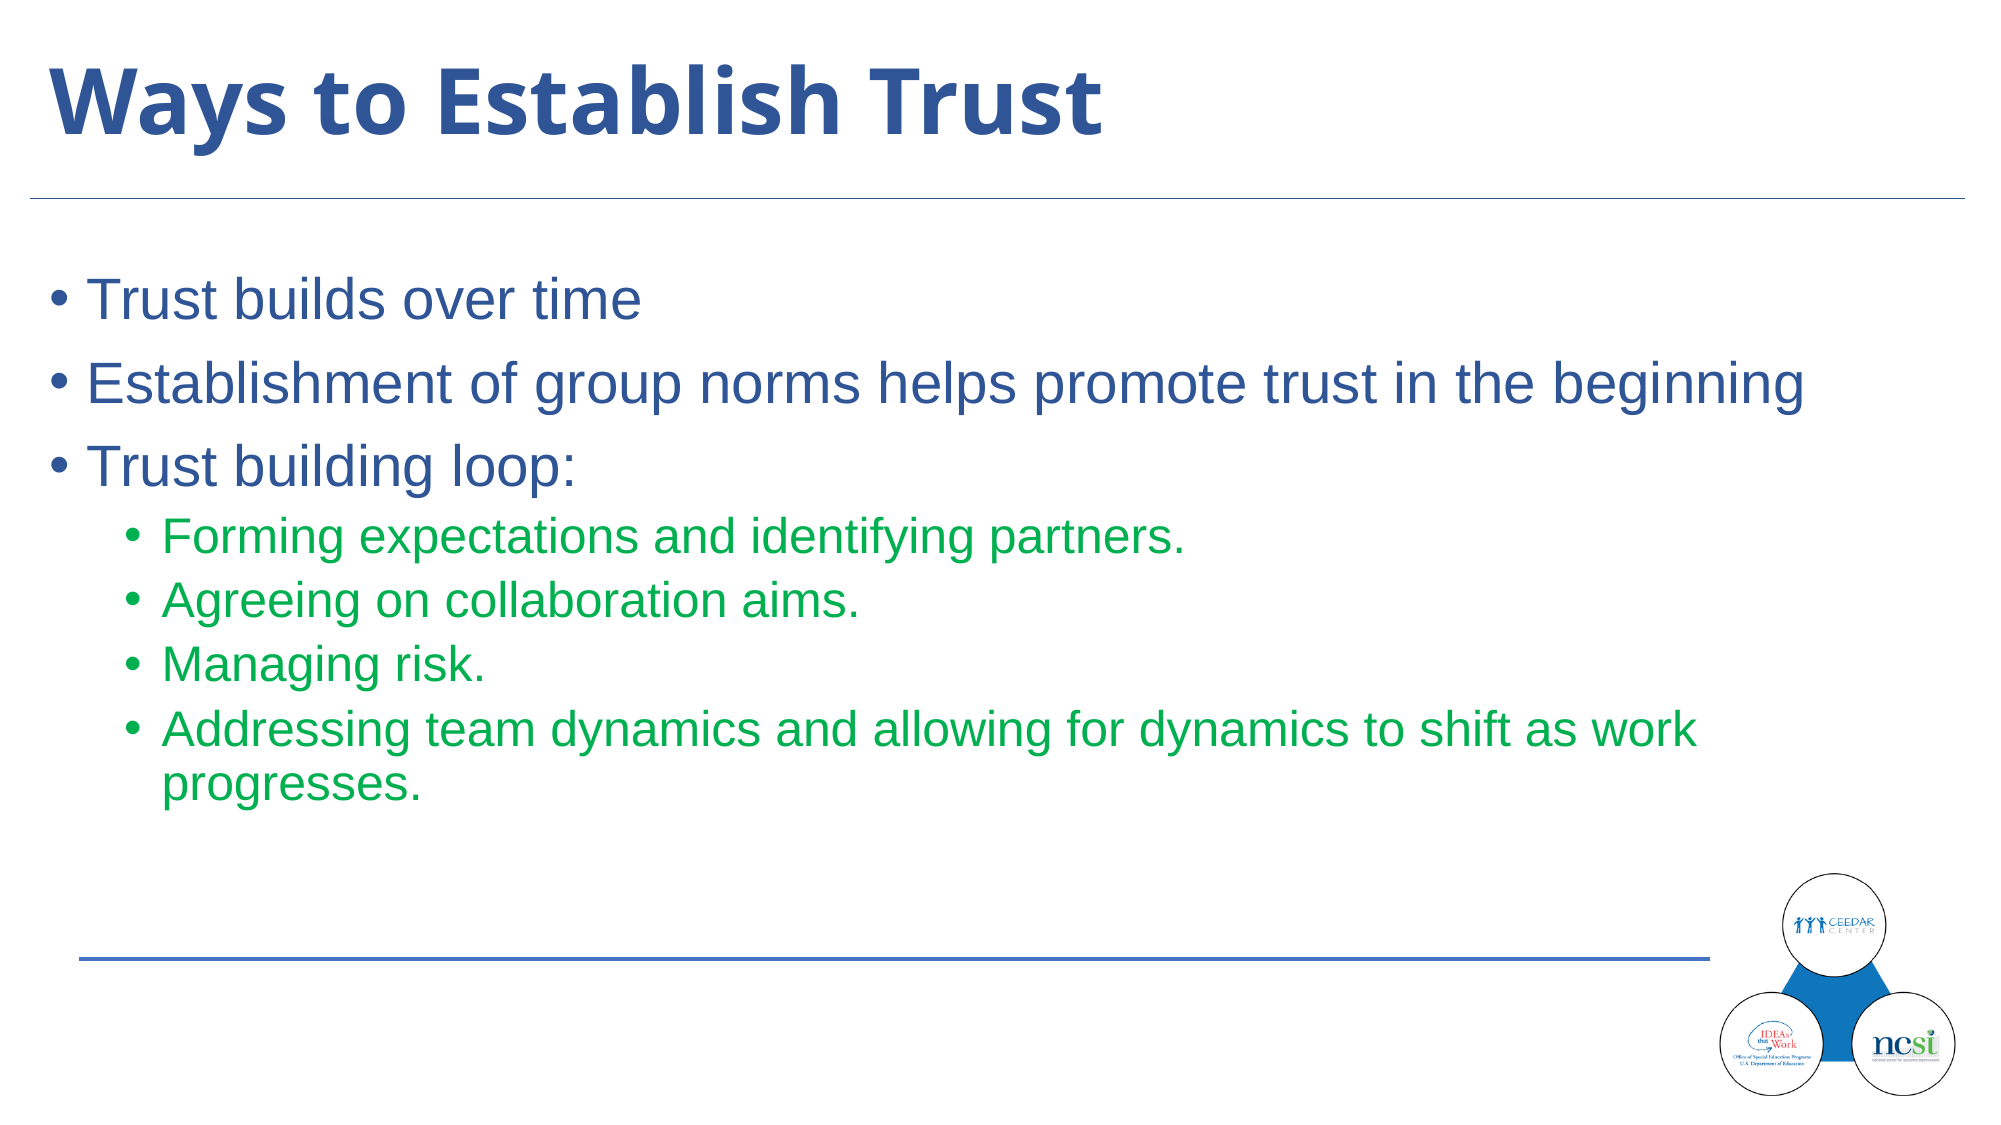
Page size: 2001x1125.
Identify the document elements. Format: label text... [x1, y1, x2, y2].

list Trust builds over time Establishment of group norms helps promote trust in the beginning Trust building loop: Forming expectations and identifying partners. Agreeing on collaboration aims. Managing risk. Addressing team dynamics and allowing for dynamics to shift as work progresses. [34, 261, 1969, 959]
picture [1710, 959, 1965, 1109]
title Ways to Establish Trust [34, 33, 1969, 176]
